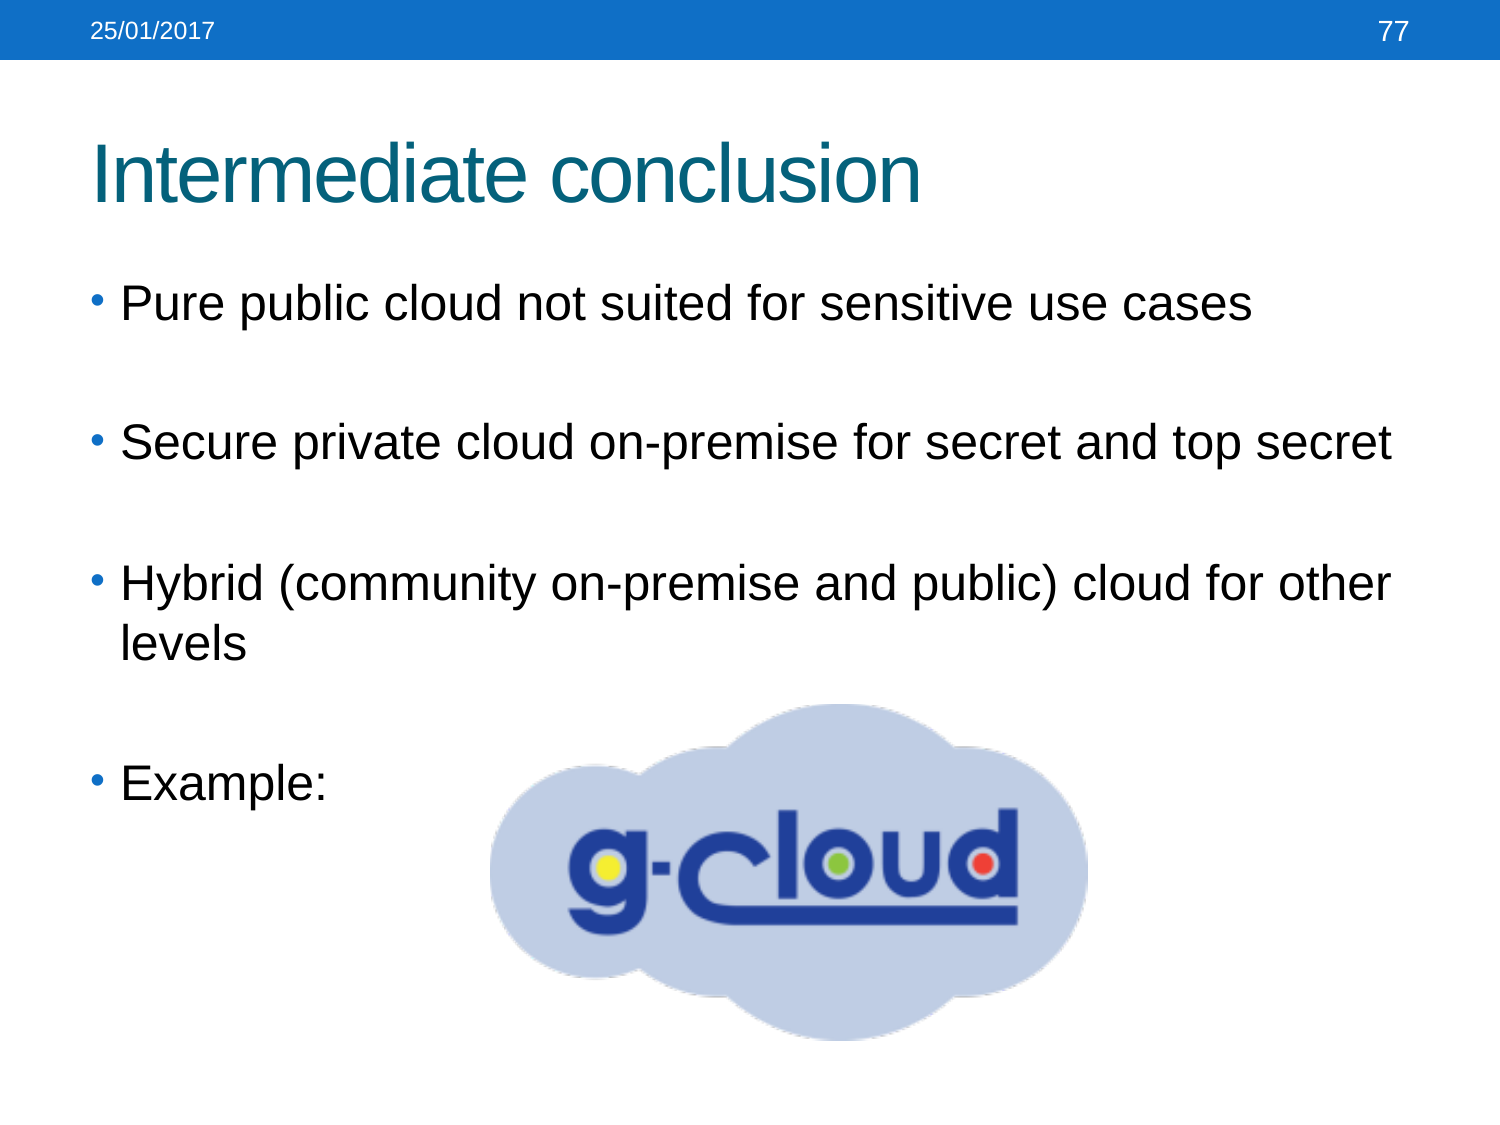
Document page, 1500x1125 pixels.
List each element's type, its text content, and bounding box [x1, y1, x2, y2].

title Intermediate conclusion [75, 87, 1425, 250]
list Pure public cloud not suited for sensitive use cases Secure private cloud on-premise for secret and top secret Hybrid (community on-premise and public) cloud for other levels Example: [75, 262, 1425, 953]
slide_number 77 [1250, 3, 1425, 57]
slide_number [75, 3, 550, 57]
picture [489, 703, 1088, 1041]
